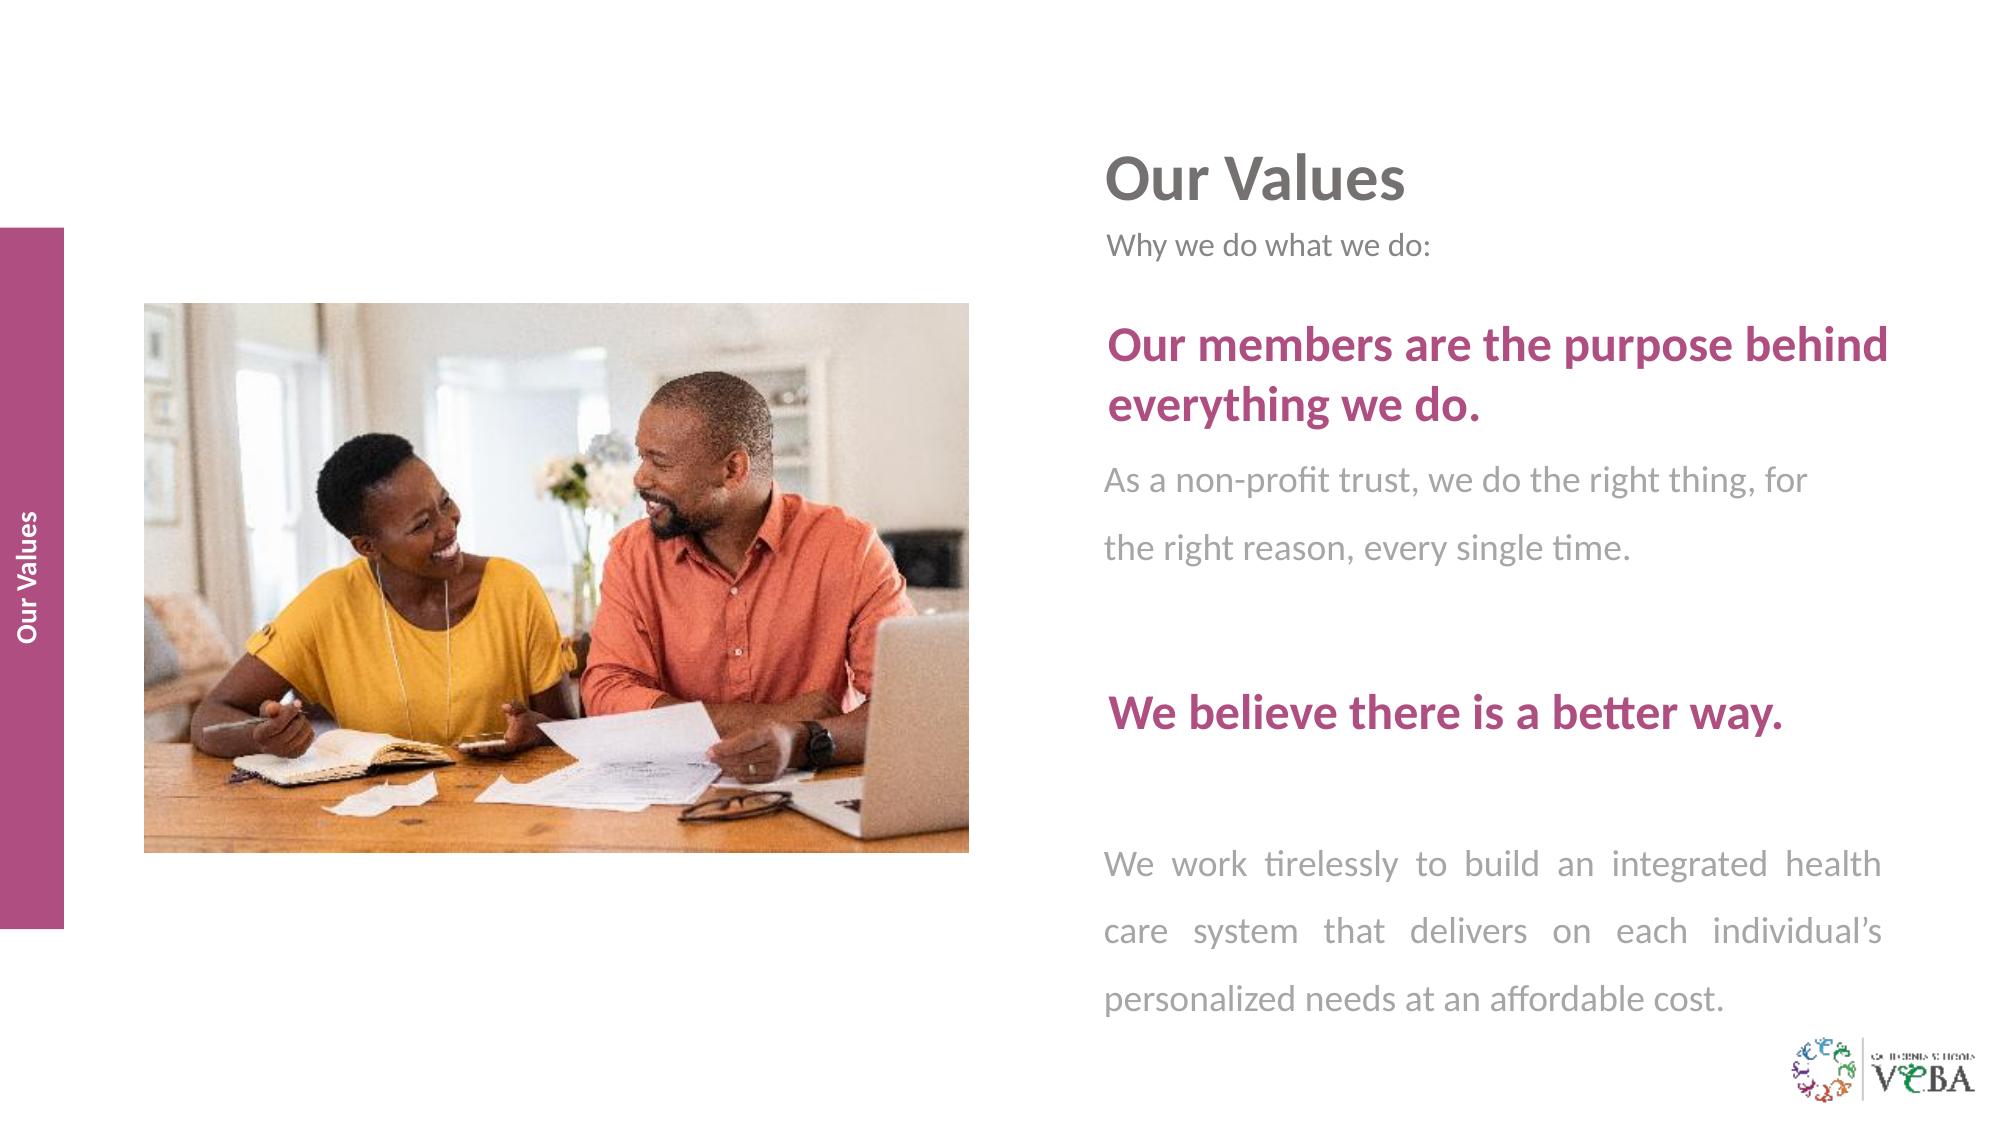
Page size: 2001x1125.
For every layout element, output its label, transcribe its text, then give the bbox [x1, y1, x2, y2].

text_box We work tirelessly to build an integrated health care system that delivers on each individual’s personalized needs at an affordable cost. [1089, 808, 1898, 1026]
text_box [0, 227, 65, 930]
text_box Our Values [1090, 126, 1422, 222]
text_box Our Values [0, 391, 50, 766]
text_box As a non-profit trust, we do the right thing, for the right reason, every single time. [1089, 425, 1852, 575]
text_box We believe there is a better way. [1093, 672, 1800, 748]
text_box Our members are the purpose behind everything we do. [1093, 303, 1905, 439]
text_box Why we do what we do: [1091, 216, 1448, 271]
picture [1767, 1016, 2000, 1123]
picture [144, 303, 969, 853]
